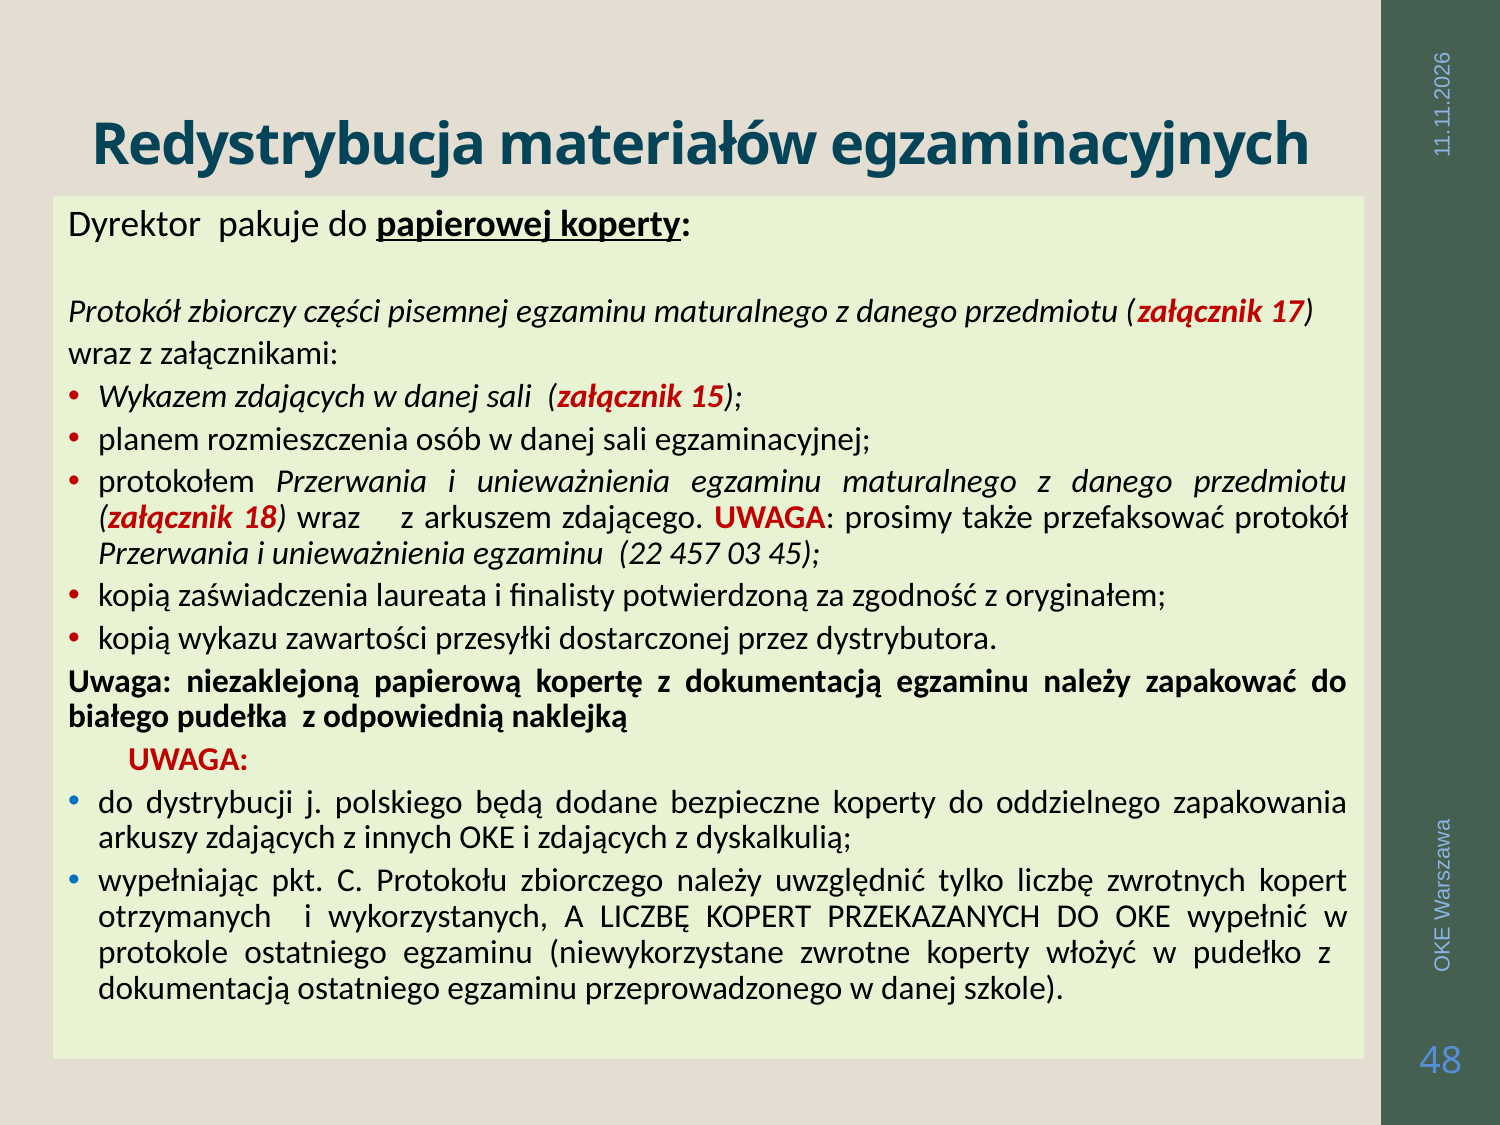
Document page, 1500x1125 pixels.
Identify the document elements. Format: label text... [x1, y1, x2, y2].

slide_number 48 [1384, 1012, 1498, 1110]
footer OKE Warszawa [1418, 400, 1464, 988]
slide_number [1418, 37, 1464, 351]
title Redystrybucja materiałów egzaminacyjnych [76, 59, 1348, 185]
list Dyrektor pakuje do papierowej koperty: Protokół zbiorczy części pisemnej egzaminu maturalnego z danego przedmiotu (załącznik 17) wraz z załącznikami: Wykazem zdających w danej sali (załącznik 15); planem rozmieszczenia osób w danej sali egzaminacyjnej; protokołem Przerwania i unieważnienia egzaminu maturalnego z danego przedmiotu (załącznik 18) wraz z arkuszem zdającego. UWAGA: prosimy także przefaksować protokół Przerwania i unieważnienia egzaminu (22 457 03 45); kopią zaświadczenia laureata i finalisty potwierdzoną za zgodność z oryginałem; kopią wykazu zawartości przesyłki dostarczonej przez dystrybutora. Uwaga: niezaklejoną papierową kopertę z dokumentacją egzaminu należy zapakować do białego pudełka z odpowiednią naklejką UWAGA: do dystrybucji j. polskiego będą dodane bezpieczne koperty do oddzielnego zapakowania arkuszy zdających z innych OKE i zdających z dyskalkulią; wypełniając pkt. C. Protokołu zbiorczego należy uwzględnić tylko liczbę zwrotnych kopert otrzymanych i wykorzystanych, A LICZBĘ KOPERT PRZEKAZANYCH DO OKE wypełnić w protokole ostatniego egzaminu (niewykorzystane zwrotne koperty włożyć w pudełko z dokumentacją ostatniego egzaminu przeprowadzonego w danej szkole). [53, 196, 1365, 1059]
